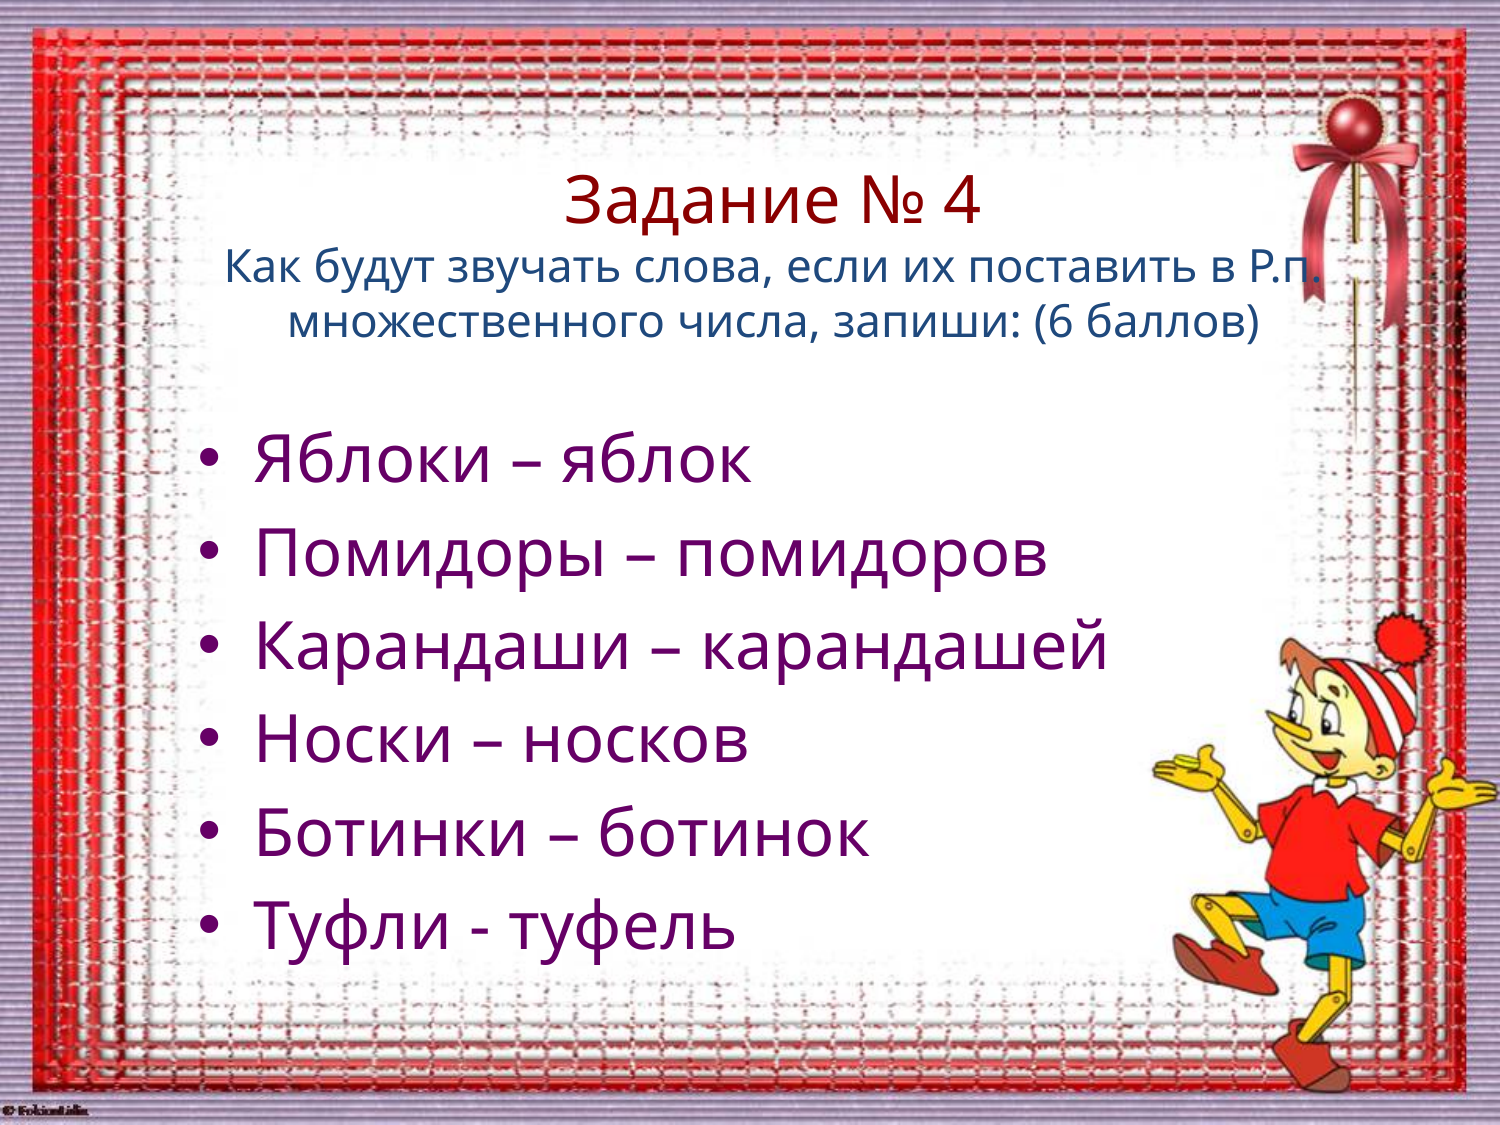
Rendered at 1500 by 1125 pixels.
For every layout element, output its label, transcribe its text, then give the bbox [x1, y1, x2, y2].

title Задание № 4 Как будут звучать слова, если их поставить в Р.п. множественного числа, запиши: (6 баллов) [183, 149, 1365, 233]
picture [0, 0, 1500, 1125]
list Яблоки – яблок Помидоры – помидоров Карандаши – карандашей Носки – носков Ботинки – ботинок Туфли - туфель [183, 408, 1164, 953]
